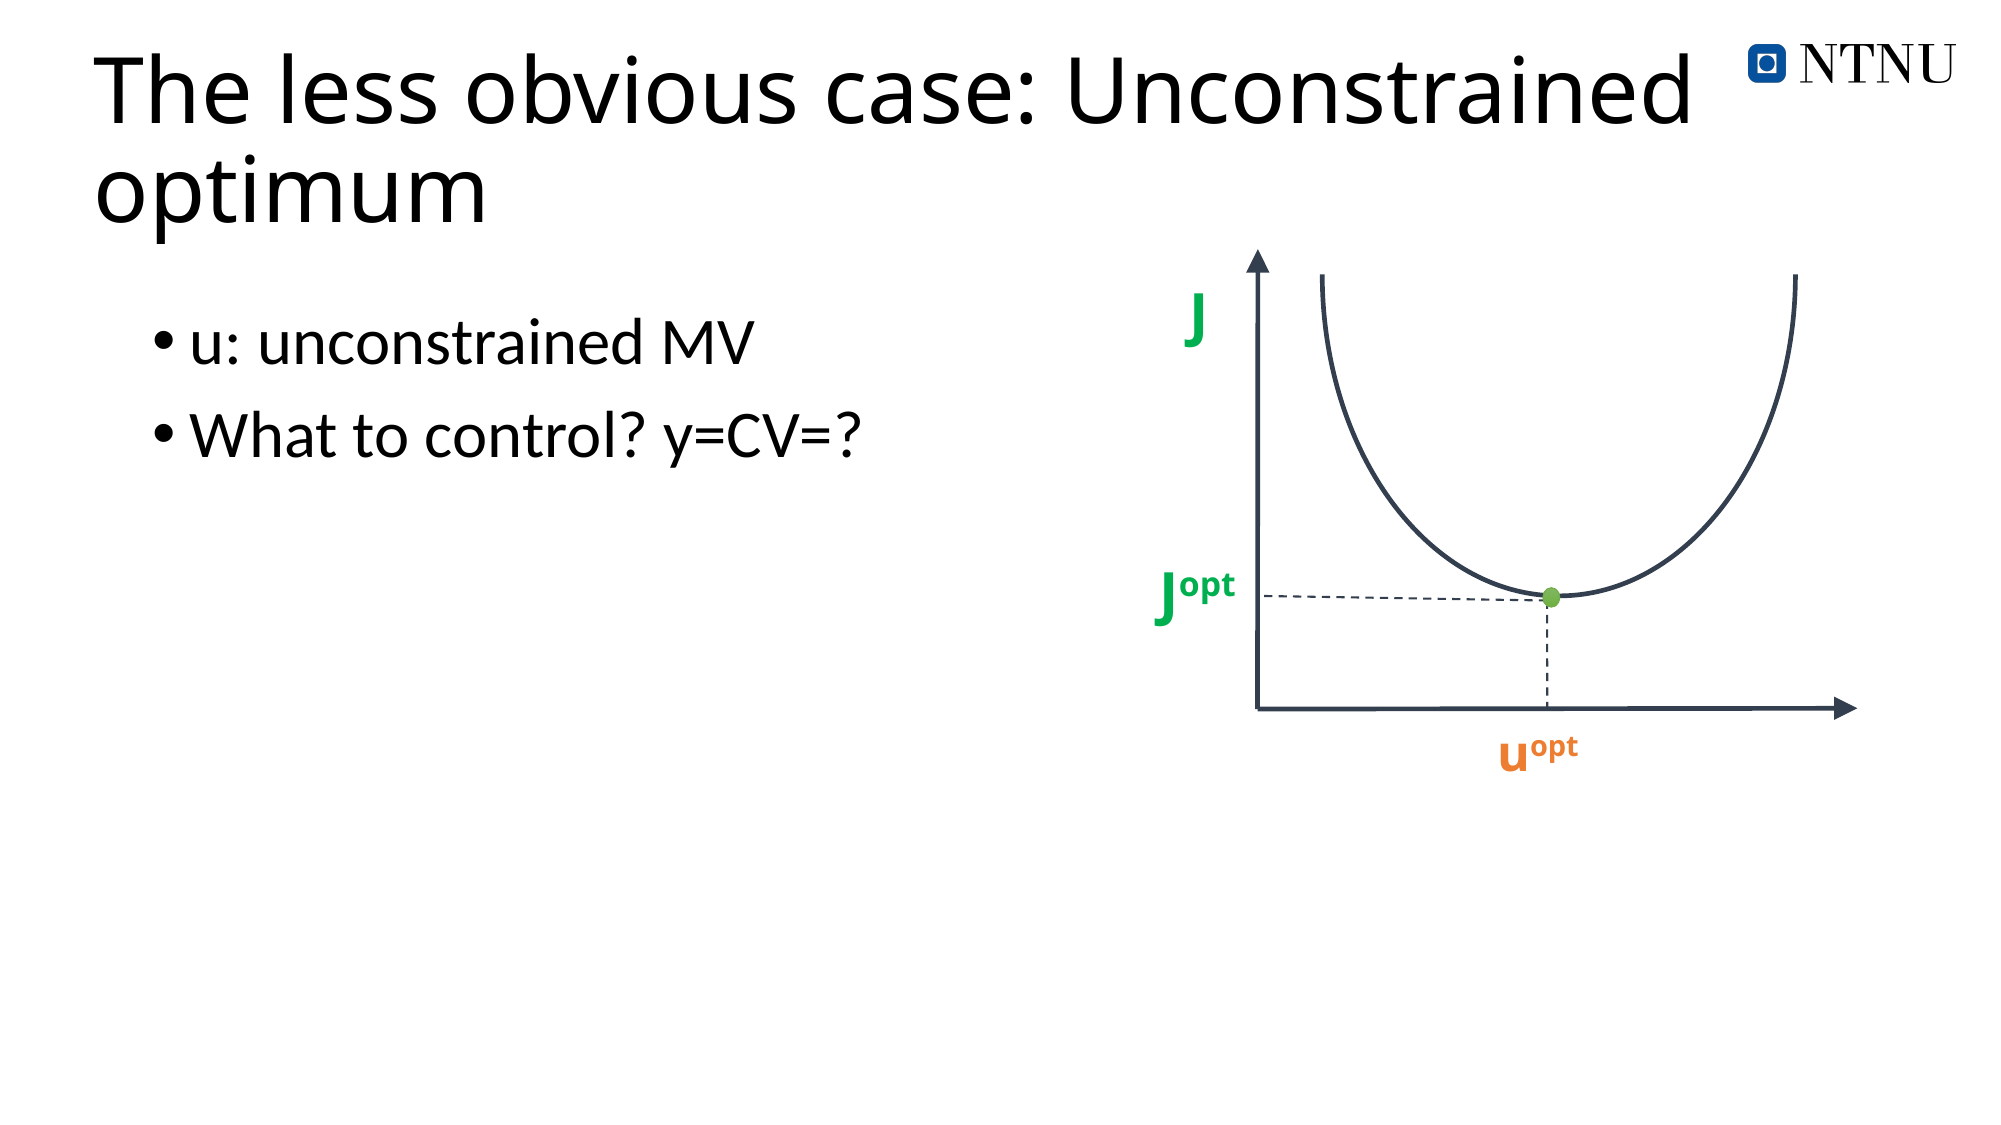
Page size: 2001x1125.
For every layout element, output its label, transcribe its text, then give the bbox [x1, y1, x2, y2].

picture [1748, 44, 1956, 83]
title The less obvious case: Unconstrained optimum [78, 34, 2000, 252]
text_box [1084, 249, 1858, 799]
list u: unconstrained MV What to control? y=CV=? [137, 299, 1863, 1014]
